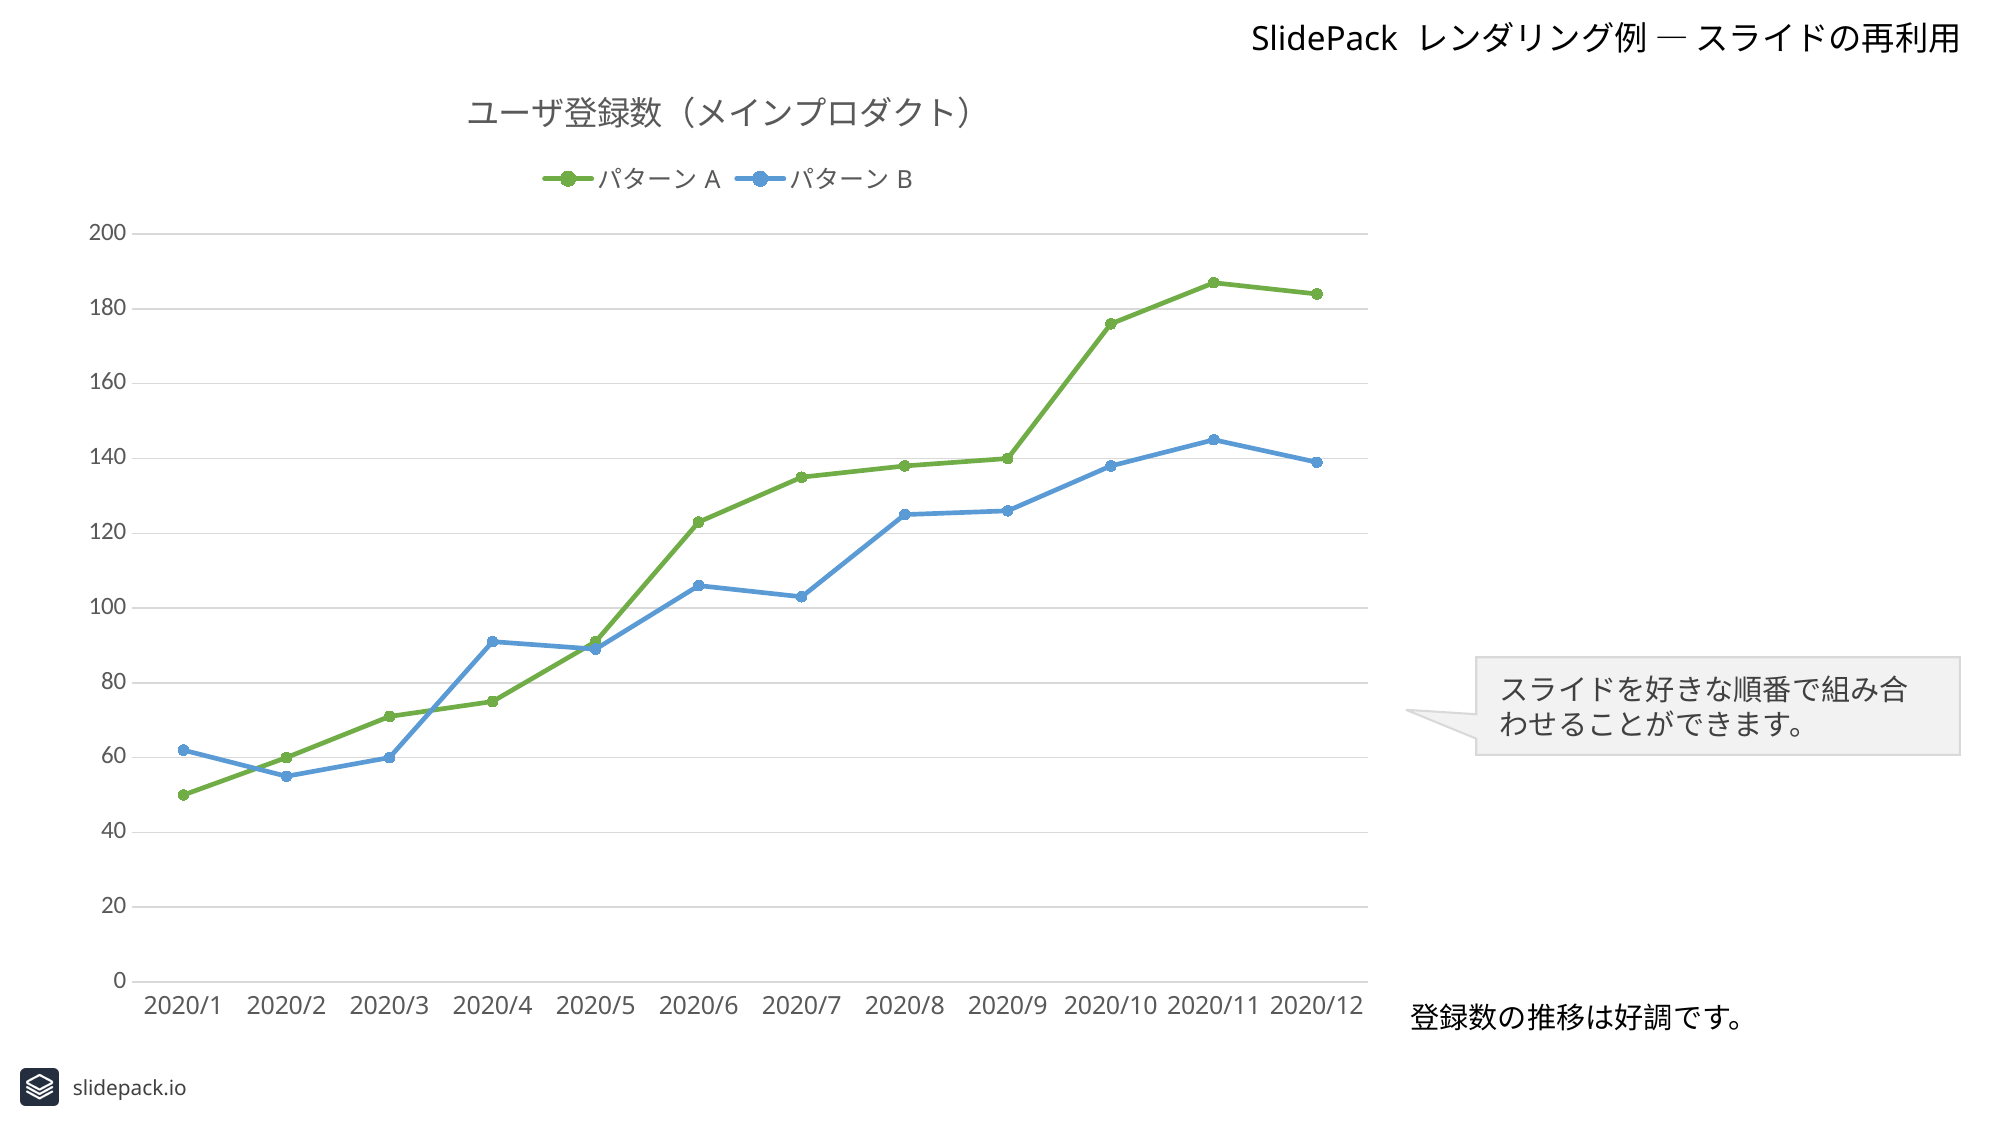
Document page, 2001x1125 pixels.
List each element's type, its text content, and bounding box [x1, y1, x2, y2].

text_box スライドを好きな順番で組み合わせることができます。 [1405, 656, 1961, 756]
chart [61, 53, 1396, 1043]
picture [20, 1068, 59, 1106]
text_box 登録数の推移は好調です。 [1396, 592, 1960, 1042]
text_box SlidePack レンダリング例 ― スライドの再利用 [1236, 9, 1977, 65]
